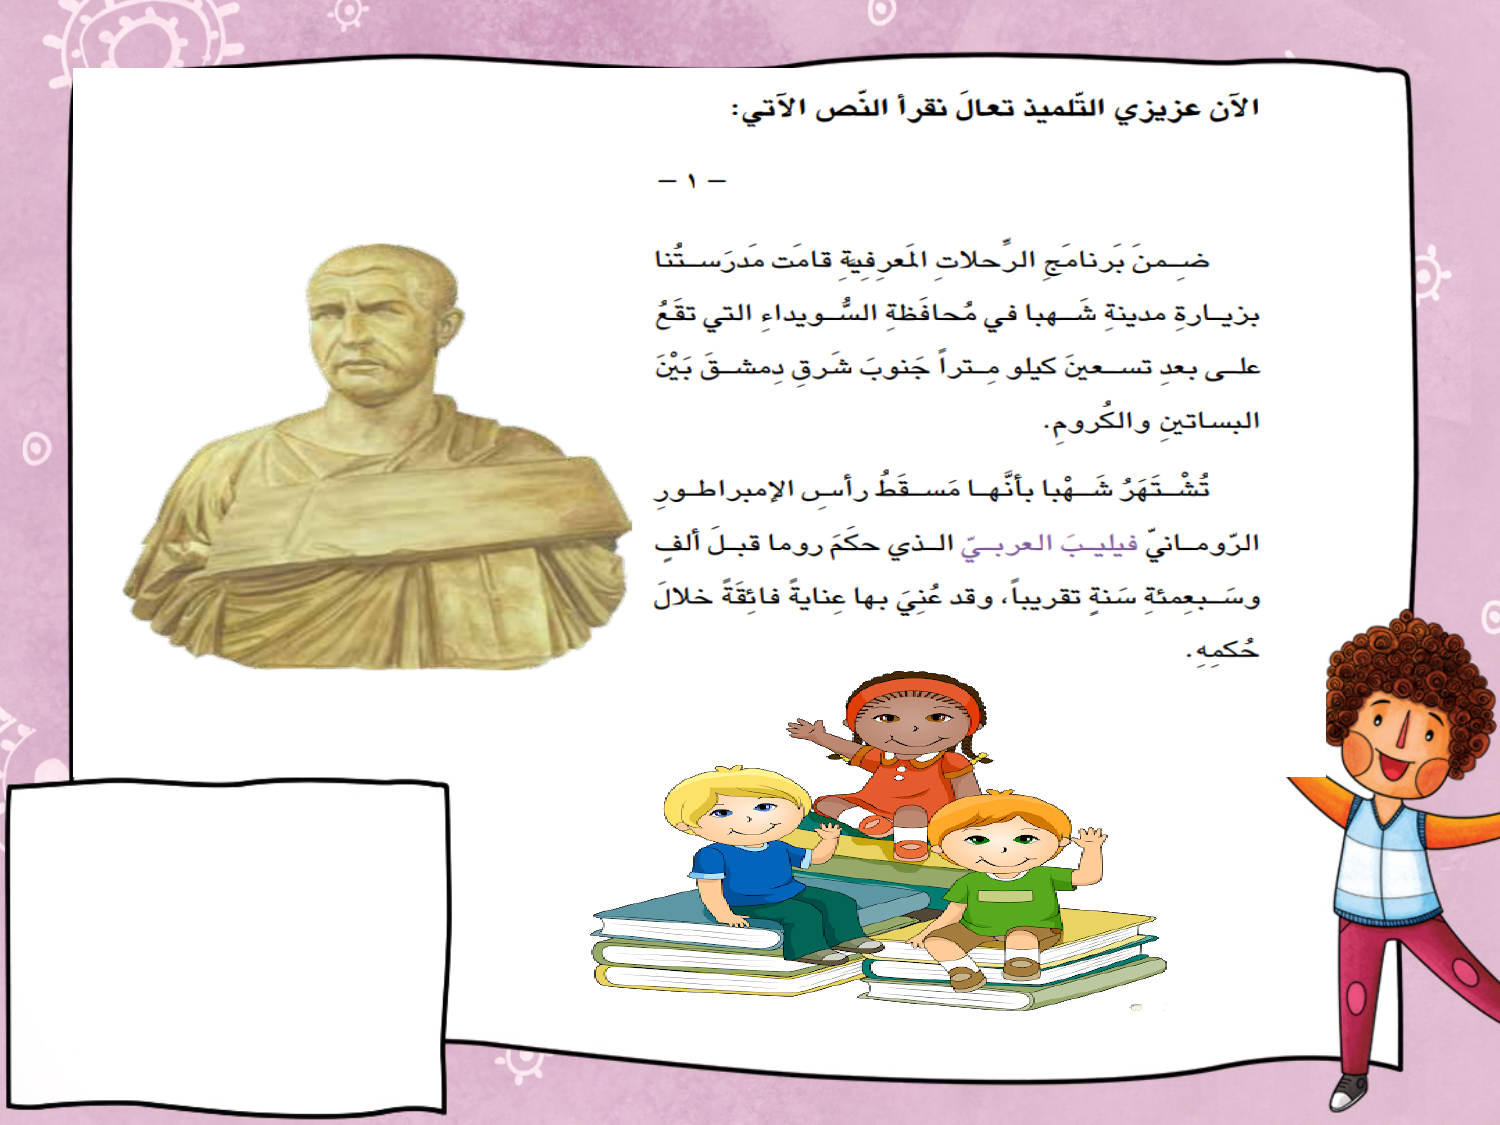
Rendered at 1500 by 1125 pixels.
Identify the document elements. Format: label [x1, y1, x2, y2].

picture [0, 0, 1500, 1125]
list [73, 68, 1326, 778]
